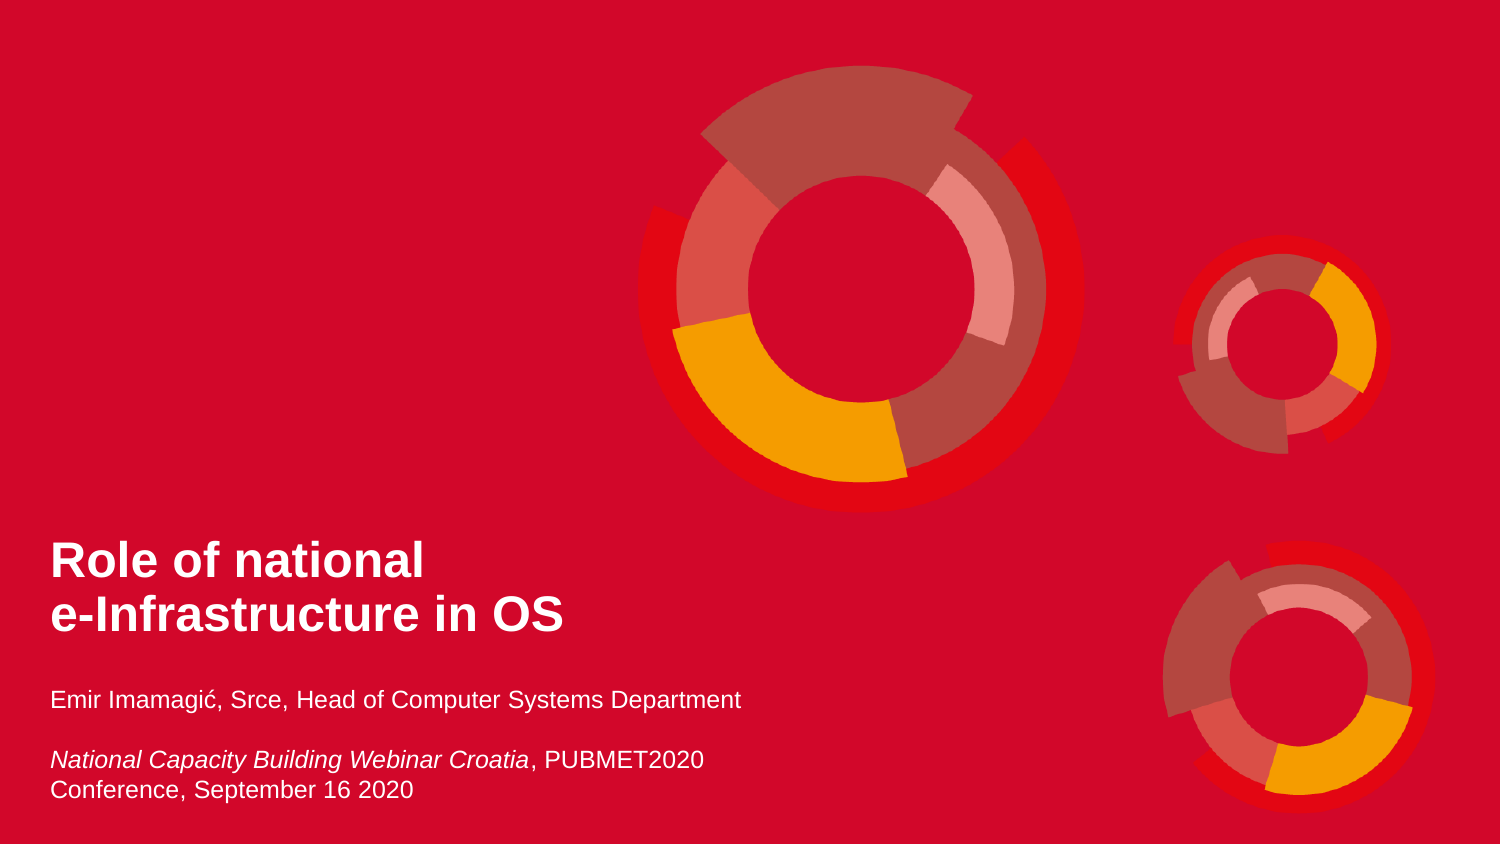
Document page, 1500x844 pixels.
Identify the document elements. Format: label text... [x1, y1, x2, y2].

picture [0, 0, 1500, 844]
text_box Role of national e-Infrastructure in OS [35, 501, 788, 676]
text_box Emir Imamagić, Srce, Head of Computer Systems Department National Capacity Building Webinar Croatia, PUBMET2020 Conference, September 16 2020 [35, 675, 779, 811]
